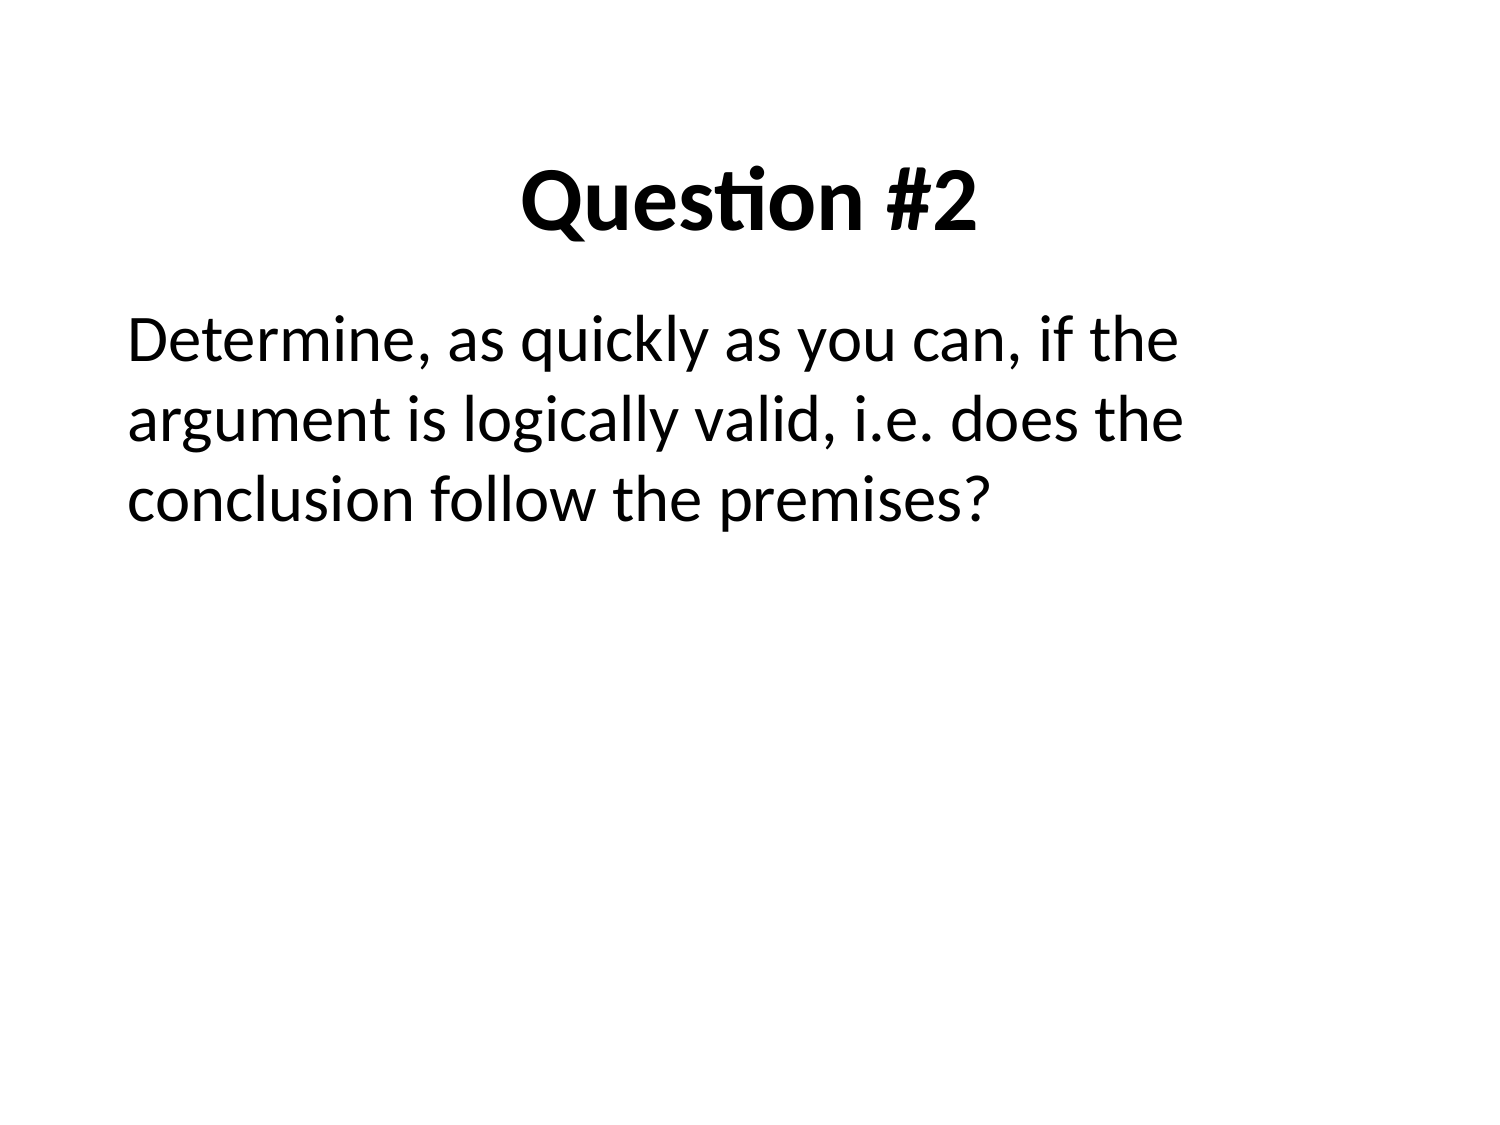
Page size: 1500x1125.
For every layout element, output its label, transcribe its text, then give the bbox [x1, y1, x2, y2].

title Question #2 [112, 99, 1388, 287]
list Determine, as quickly as you can, if the argument is logically valid, i.e. does the conclusion follow the premises? [112, 287, 1388, 1063]
